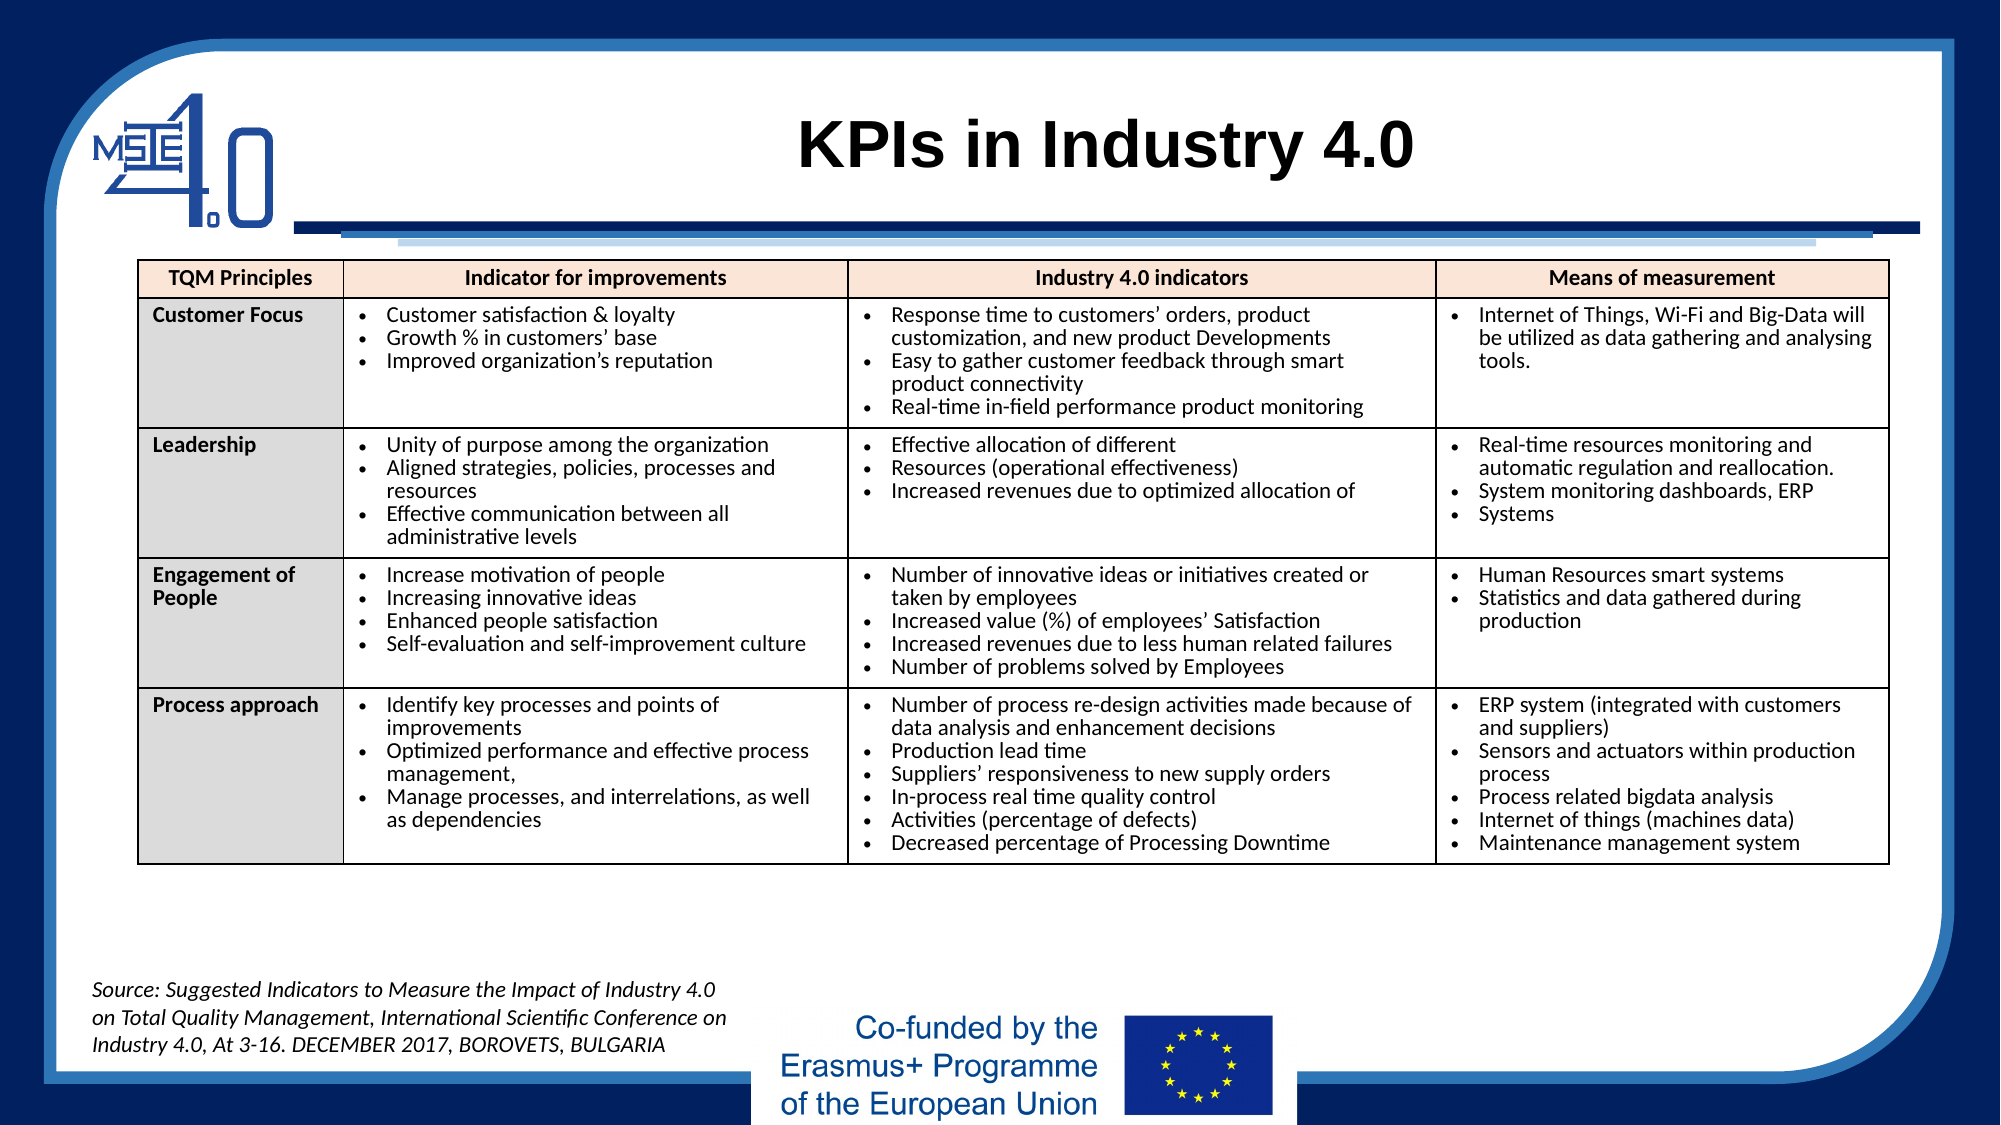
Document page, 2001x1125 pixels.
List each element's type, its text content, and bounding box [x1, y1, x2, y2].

table_cell Internet of Things, Wi-Fi and Big-Data will be utilized as data gathering and analysing tools. [1437, 299, 1888, 427]
table_cell Identify key processes and points of improvements Optimized performance and effective process management, Manage processes, and interrelations, as well as dependencies [344, 689, 847, 863]
table_cell Response time to customers’ orders, product customization, and new product Developments Easy to gather customer feedback through smart product connectivity Real-time in-field performance product monitoring [849, 299, 1435, 427]
table_cell Real-time resources monitoring and automatic regulation and reallocation. System monitoring dashboards, ERP Systems [1437, 429, 1888, 557]
title KPIs in Industry 4.0 [294, 73, 1921, 220]
table_cell Unity of purpose among the organization Aligned strategies, policies, processes and resources Effective communication between all administrative levels [344, 429, 847, 557]
table_header Indicator for improvements [344, 261, 847, 297]
table_cell Number of innovative ideas or initiatives created or taken by employees Increased value (%) of employees’ Satisfaction Increased revenues due to less human related failures Number of problems solved by Employees [849, 559, 1435, 687]
table_cell Effective allocation of different Resources (operational effectiveness) Increased revenues due to optimized allocation of [849, 429, 1435, 557]
table_header TQM Principles [139, 261, 343, 297]
table_cell Process approach [139, 689, 343, 863]
table_header Industry 4.0 indicators [849, 261, 1435, 297]
text_box Source: Suggested Indicators to Measure the Impact of Industry 4.0 on Total Quality Management, International Scientific Conference on Industry 4.0, At 3-16. DECEMBER 2017, BOROVETS, BULGARIA [77, 967, 752, 1065]
table_cell Increase motivation of people Increasing innovative ideas Enhanced people satisfaction Self-evaluation and self-improvement culture [344, 559, 847, 687]
picture [751, 1003, 1298, 1125]
table_cell Number of process re-design activities made because of data analysis and enhancement decisions Production lead time Suppliers’ responsiveness to new supply orders In-process real time quality control Activities (percentage of defects) Decreased percentage of Processing Downtime [849, 689, 1435, 863]
table_cell Leadership [139, 429, 343, 557]
table_cell Engagement of People [139, 559, 343, 687]
table_cell Human Resources smart systems Statistics and data gathered during production [1437, 559, 1888, 687]
table_header Means of measurement [1437, 261, 1888, 297]
table_cell Customer Focus [139, 299, 343, 427]
table_cell ERP system (integrated with customers and suppliers) Sensors and actuators within production process Process related bigdata analysis Internet of things (machines data) Maintenance management system [1437, 689, 1888, 863]
table_cell Customer satisfaction & loyalty Growth % in customers’ base Improved organization’s reputation [344, 299, 847, 427]
